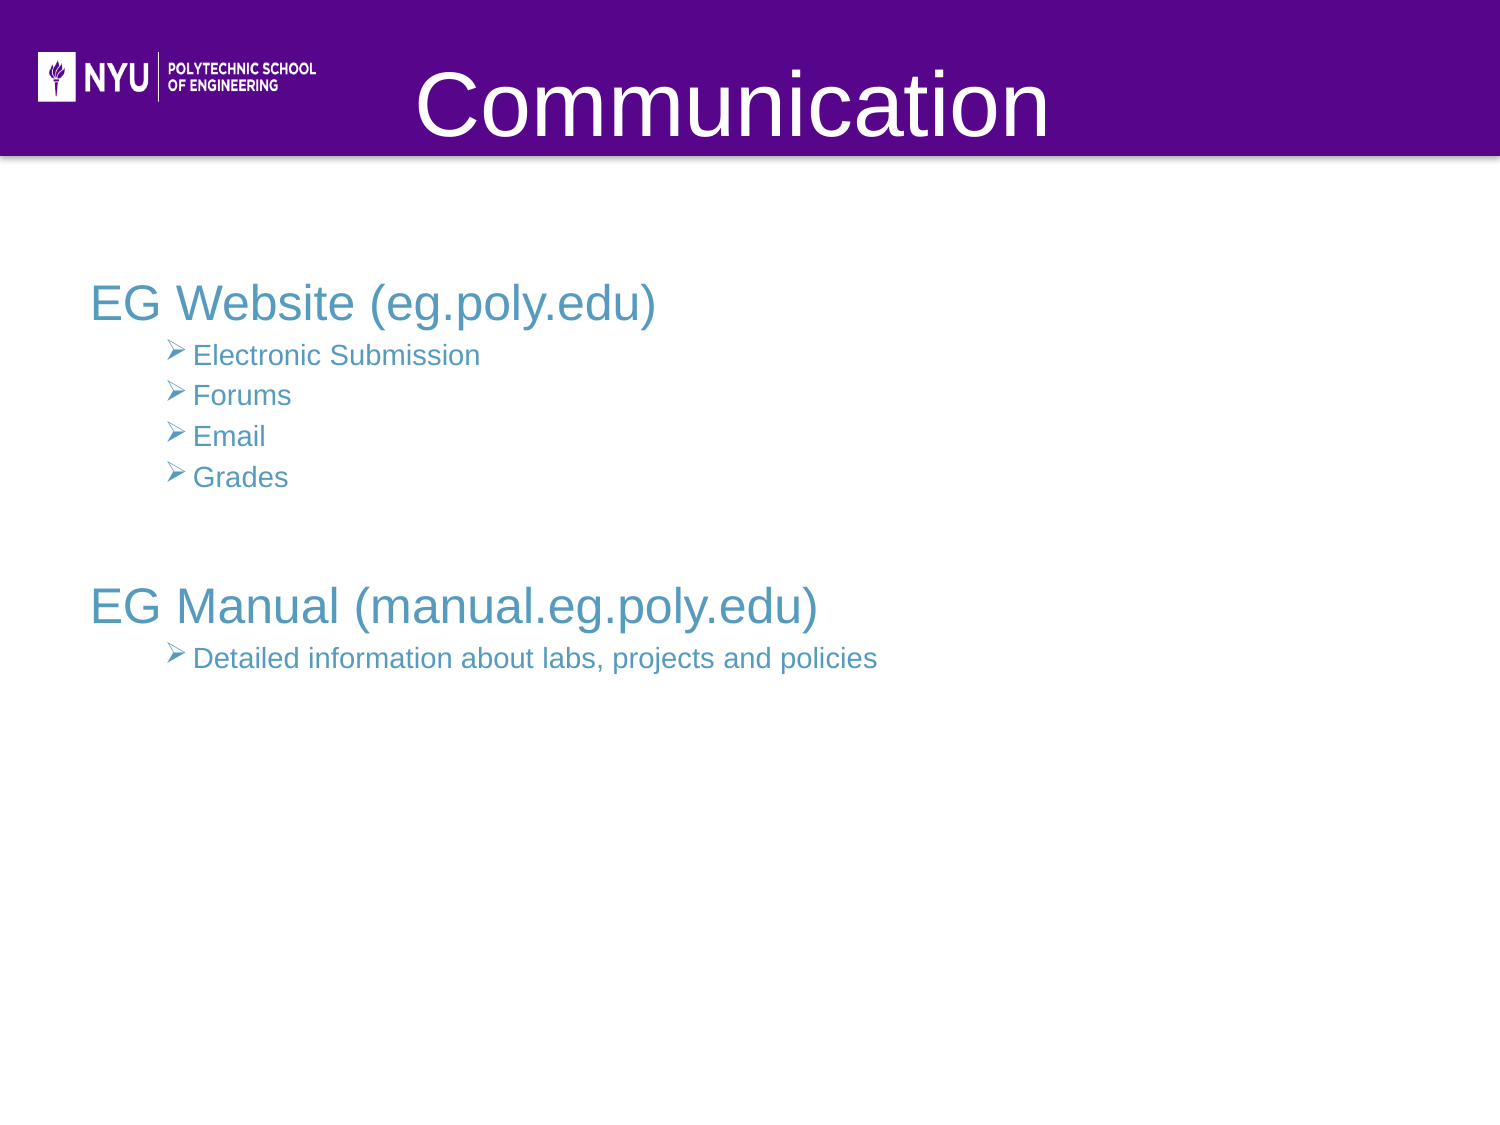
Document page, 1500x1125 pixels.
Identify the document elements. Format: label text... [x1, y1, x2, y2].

list EG Website (eg.poly.edu) Electronic Submission Forums Email Grades EG Manual (manual.eg.poly.edu) Detailed information about labs, projects and policies [75, 262, 1425, 1005]
picture [38, 52, 316, 102]
title Communication [399, 37, 1188, 225]
